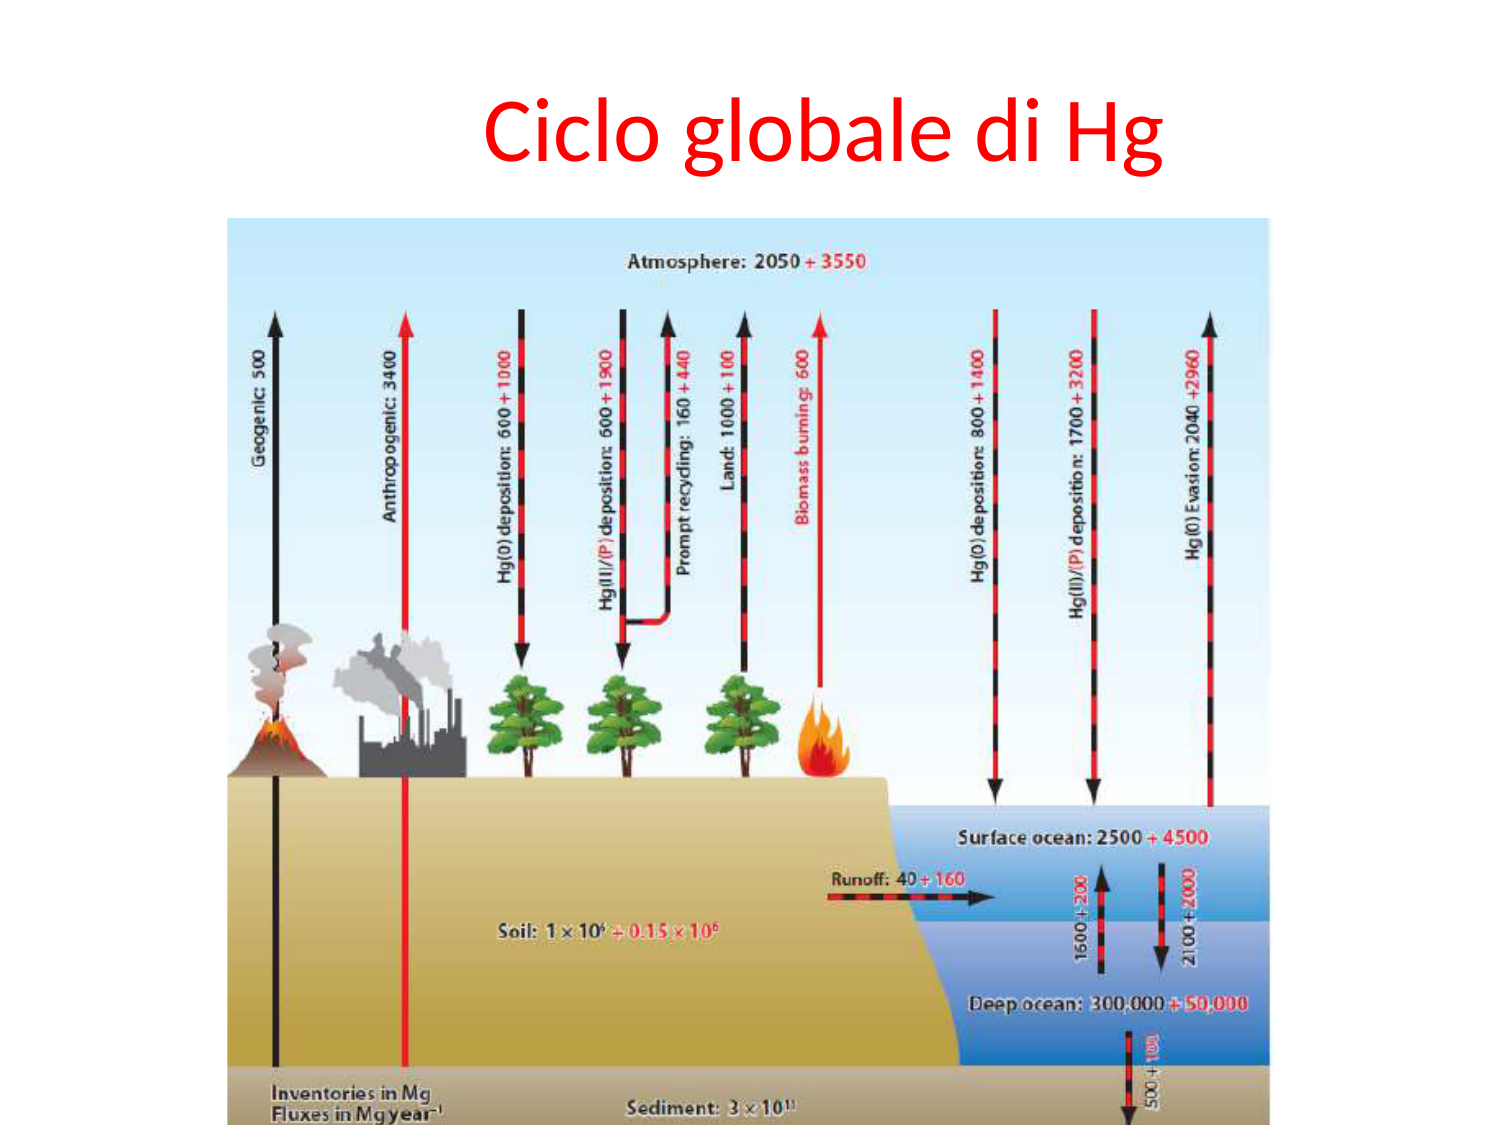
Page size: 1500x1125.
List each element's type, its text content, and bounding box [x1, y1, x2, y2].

picture [227, 218, 1273, 1125]
title Ciclo globale di Hg [150, 30, 1500, 219]
